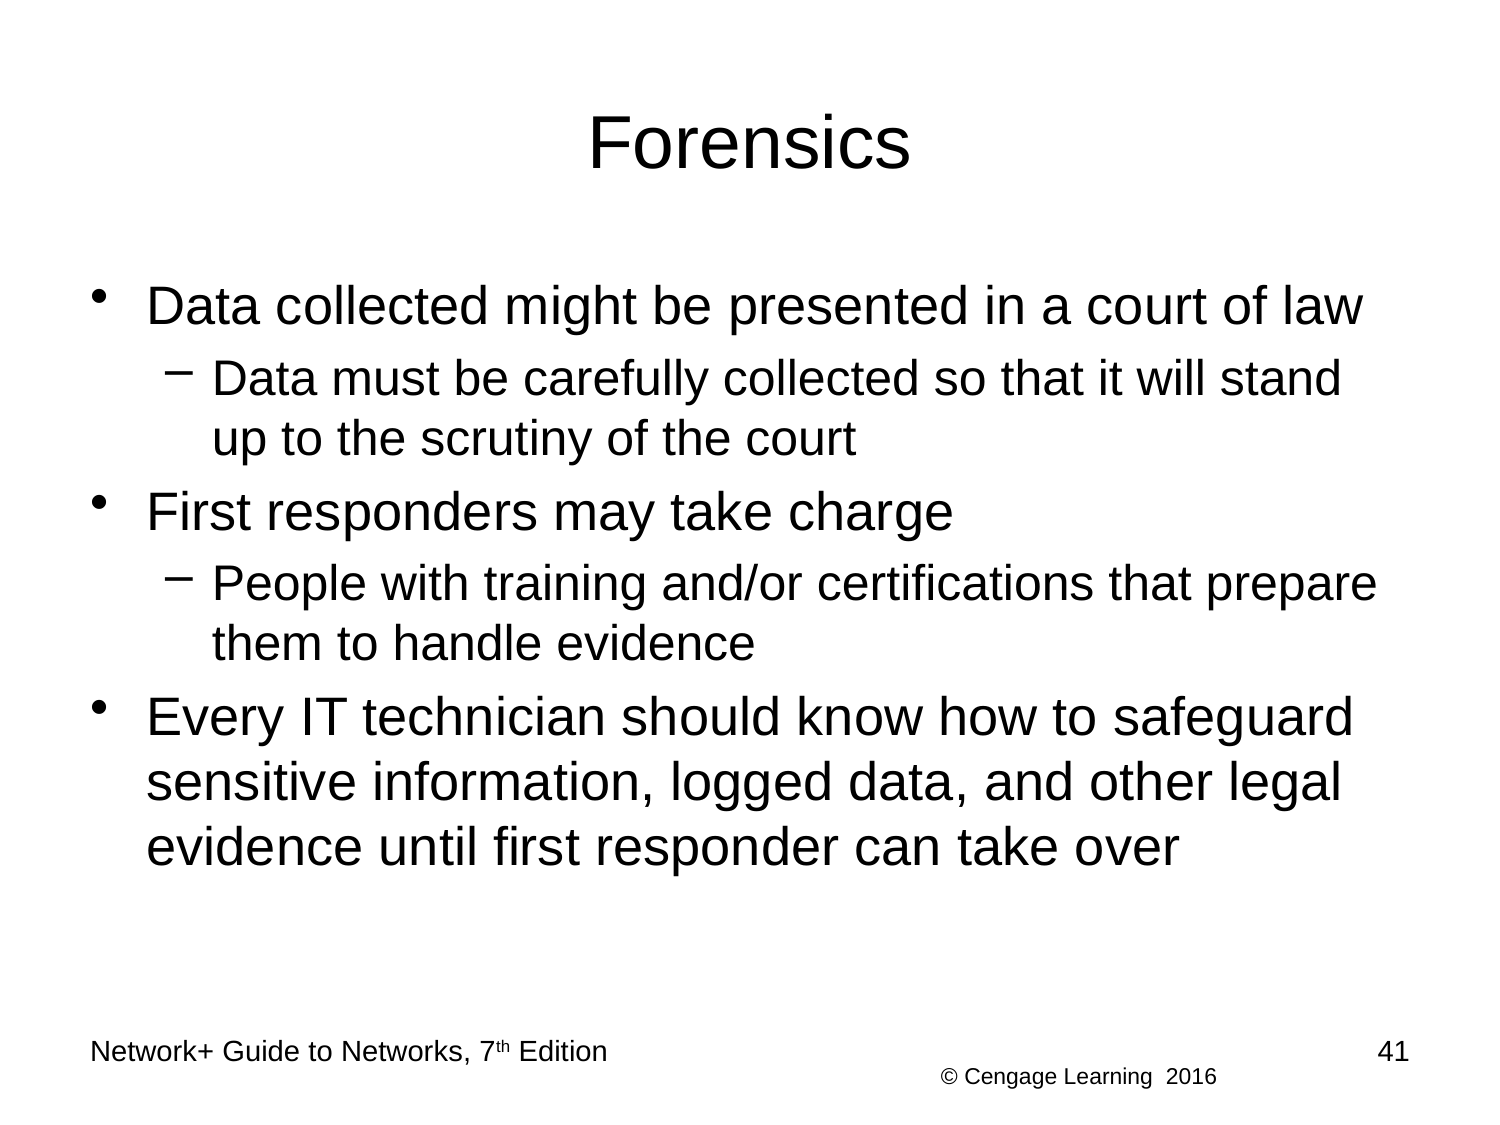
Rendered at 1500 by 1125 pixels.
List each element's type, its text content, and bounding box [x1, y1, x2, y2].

list Data collected might be presented in a court of law Data must be carefully collected so that it will stand up to the scrutiny of the court First responders may take charge People with training and/or certifications that prepare them to handle evidence Every IT technician should know how to safeguard sensitive information, logged data, and other legal evidence until first responder can take over [75, 262, 1425, 1005]
slide_number 41 [1312, 1024, 1426, 1103]
title Forensics [75, 45, 1425, 233]
footer Network+ Guide to Networks, 7th Edition [74, 1024, 713, 1103]
